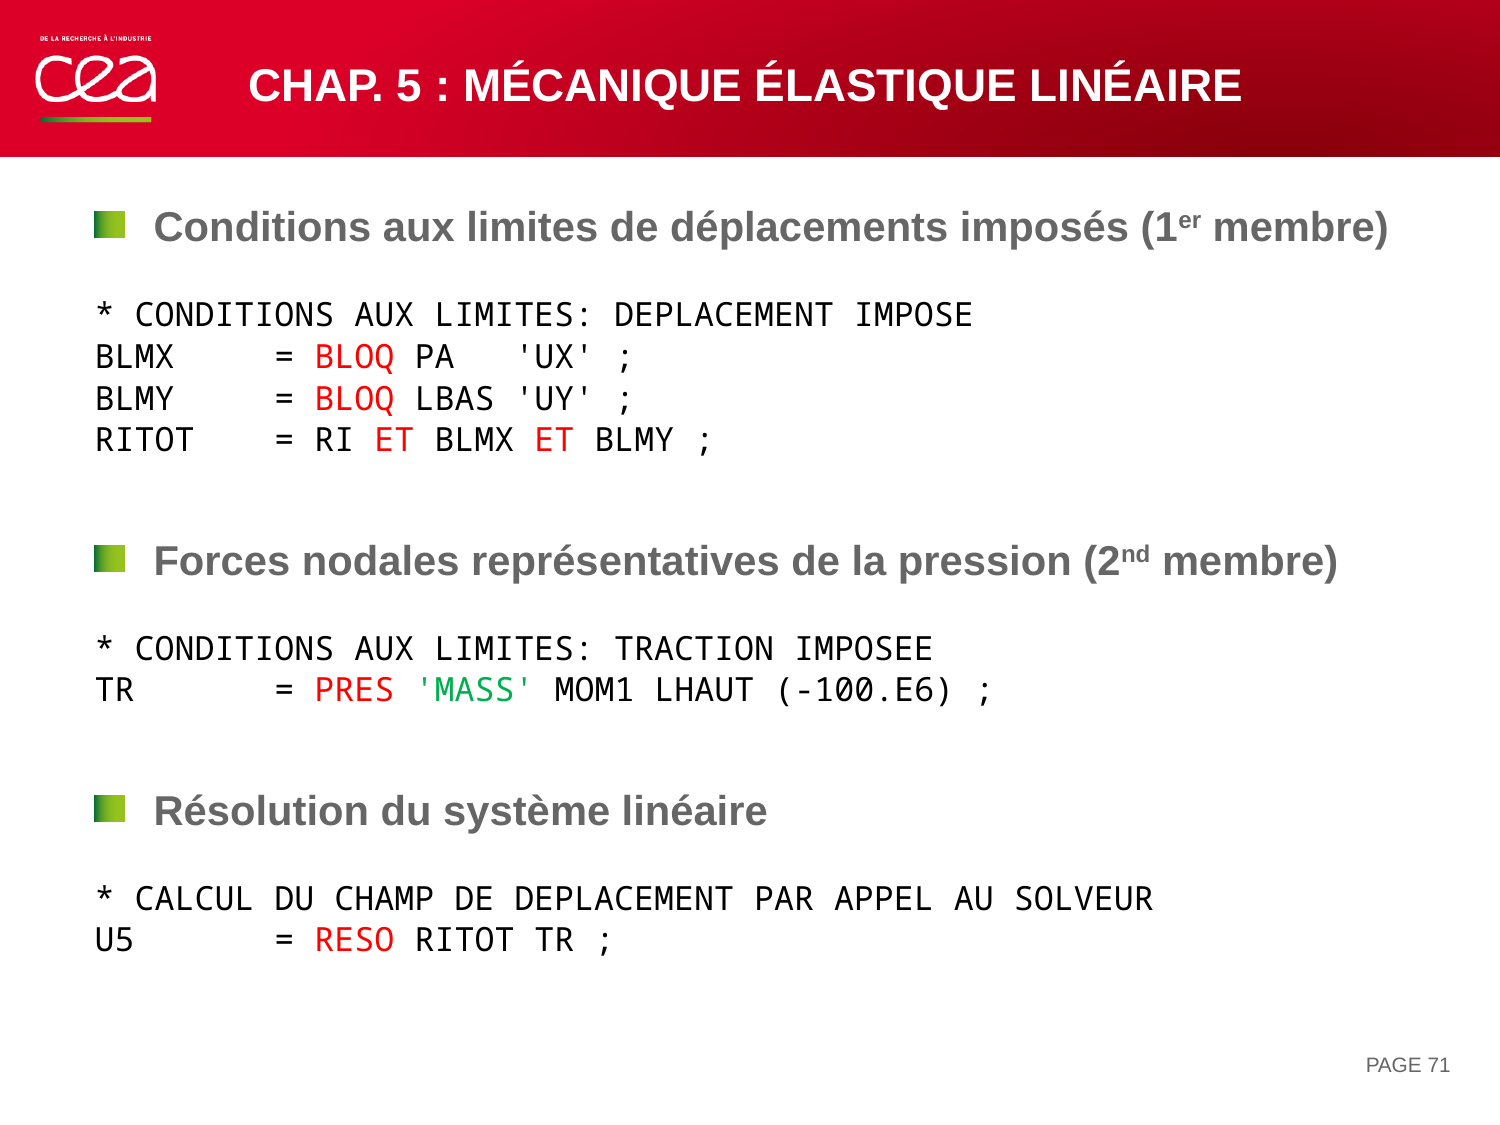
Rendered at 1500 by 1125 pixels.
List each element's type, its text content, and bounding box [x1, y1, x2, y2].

list Conditions aux limites de déplacements imposés (1er membre) * CONDITIONS AUX LIMITES: DEPLACEMENT IMPOSE BLMX = BLOQ PA 'UX' ; BLMY = BLOQ LBAS 'UY' ; RITOT = RI ET BLMX ET BLMY ; Forces nodales représentatives de la pression (2nd membre) * CONDITIONS AUX LIMITES: TRACTION IMPOSEE TR = PRES 'MASS' MOM1 LHAUT (-100.E6) ; Résolution du système linéaire * CALCUL DU CHAMP DE DEPLACEMENT PAR APPEL AU SOLVEUR U5 = RESO RITOT TR ; [94, 208, 1471, 1024]
picture [94, 795, 125, 822]
title Chap. 5 : mécanique élastique linéaire [248, 8, 1436, 158]
picture [94, 545, 125, 572]
picture [94, 211, 125, 238]
slide_number PAGE 71 [1316, 1034, 1500, 1094]
picture [0, 0, 1500, 157]
